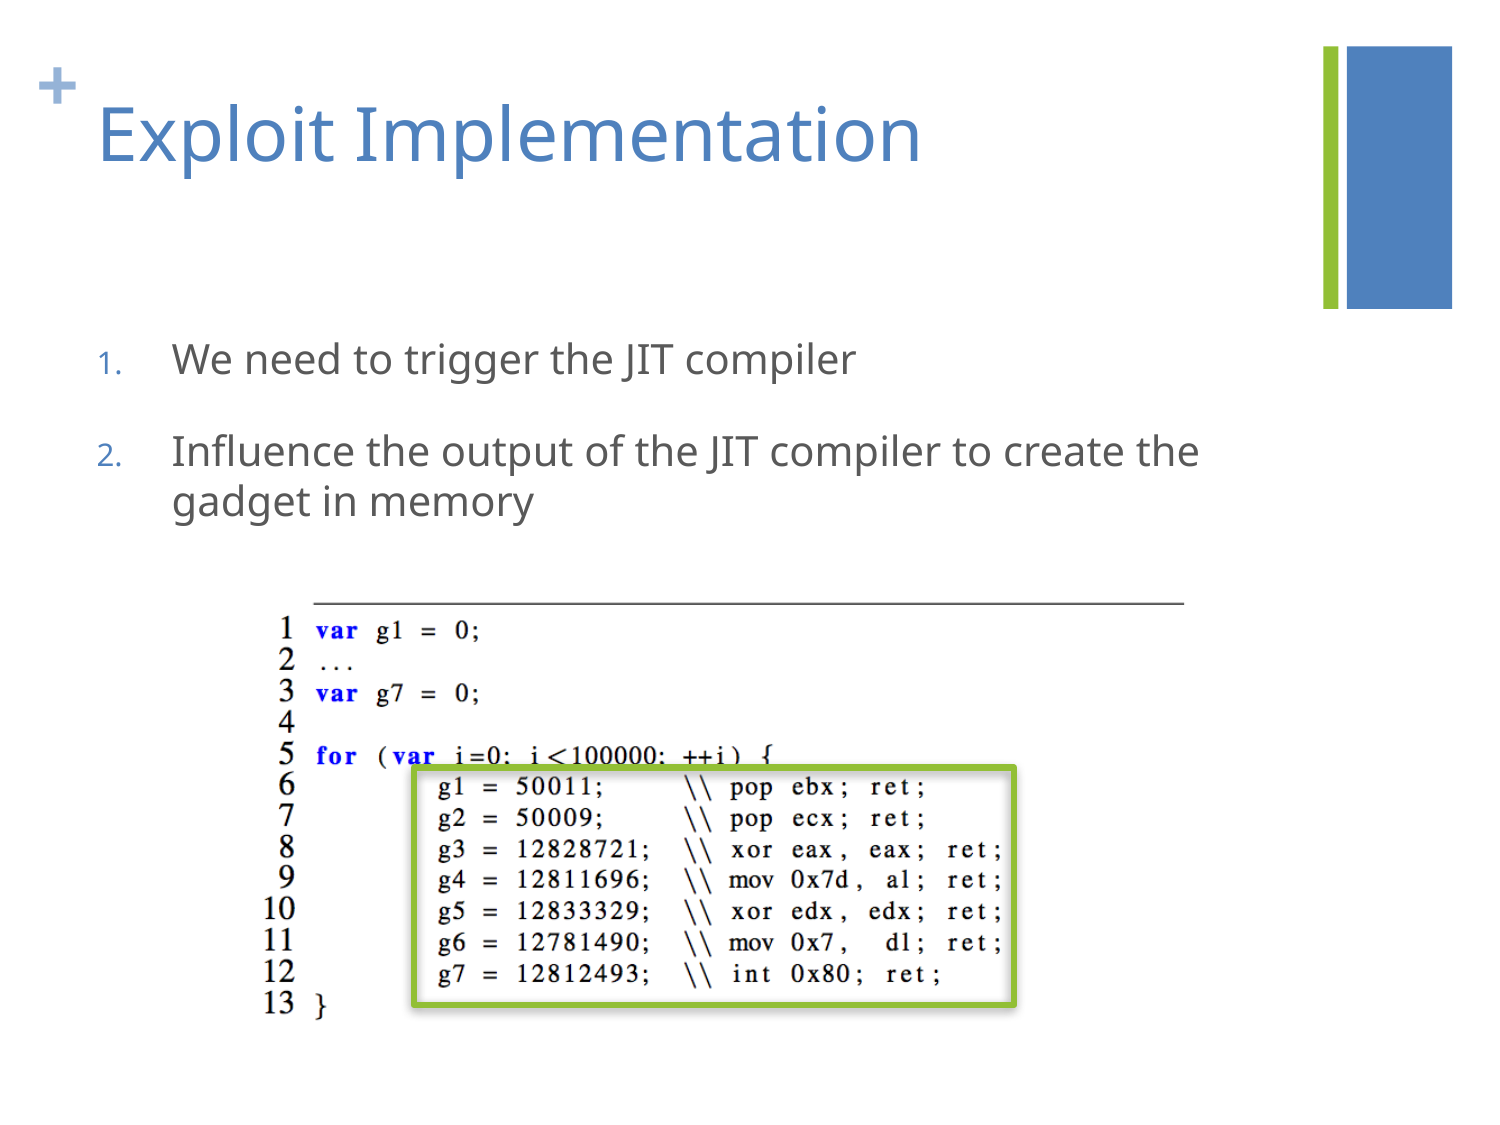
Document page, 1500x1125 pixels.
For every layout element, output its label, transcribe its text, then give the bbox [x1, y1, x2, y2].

title Exploit Implementation [81, 79, 1322, 263]
text_box We need to trigger the JIT compiler Influence the output of the JIT compiler to create the gadget in memory [81, 324, 1322, 1005]
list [187, 581, 1320, 1027]
